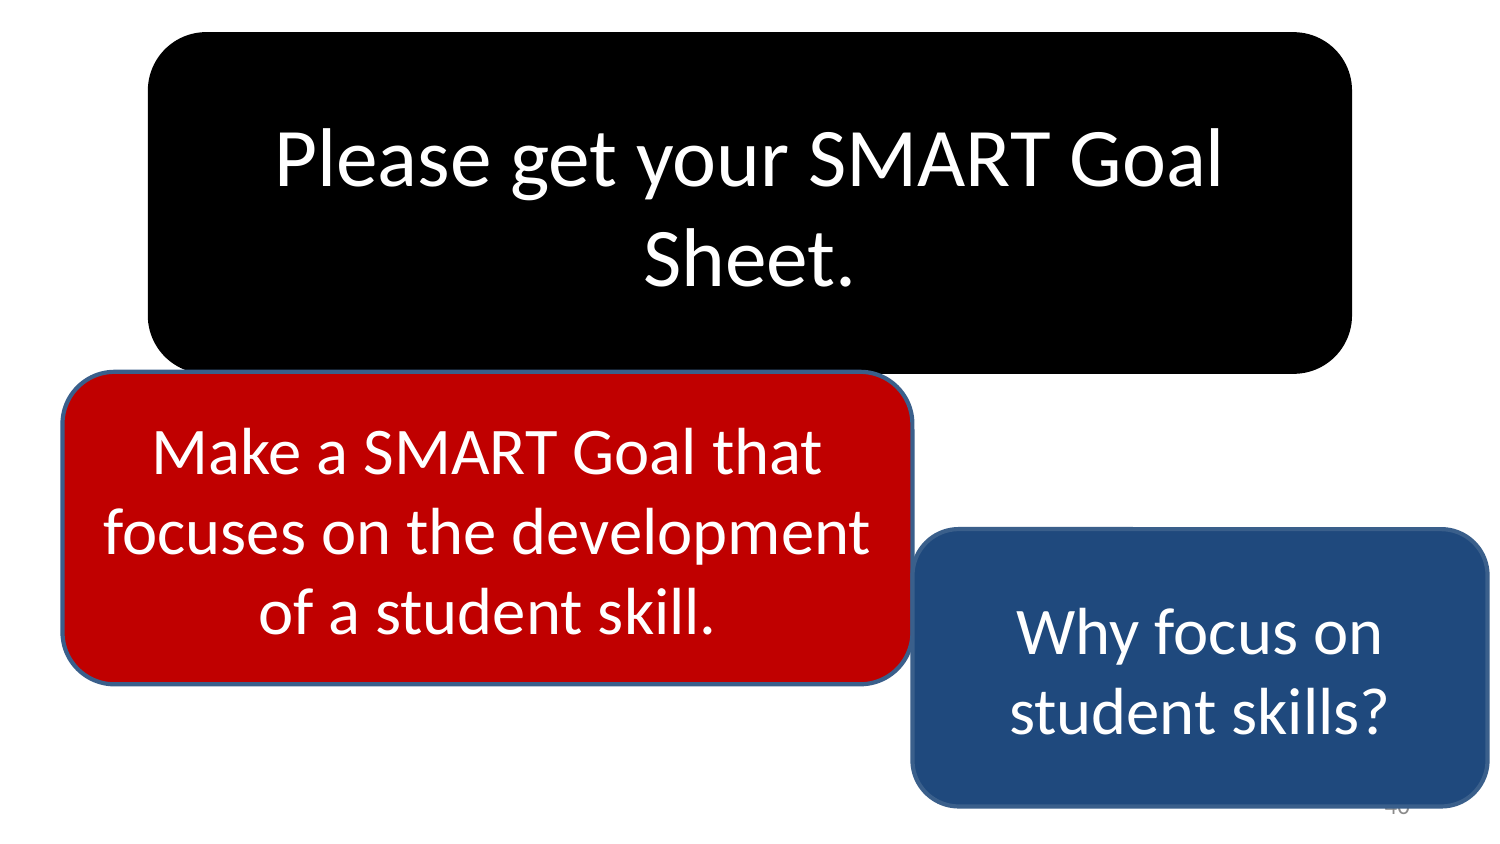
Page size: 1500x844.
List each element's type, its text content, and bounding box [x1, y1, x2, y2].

text_box Make a SMART Goal that focuses on the development of a student skill. [60, 369, 915, 687]
slide_number 40 [1074, 809, 1425, 827]
text_box Why focus on student skills? [910, 526, 1490, 809]
text_box Please get your SMART Goal Sheet. [147, 32, 1353, 374]
